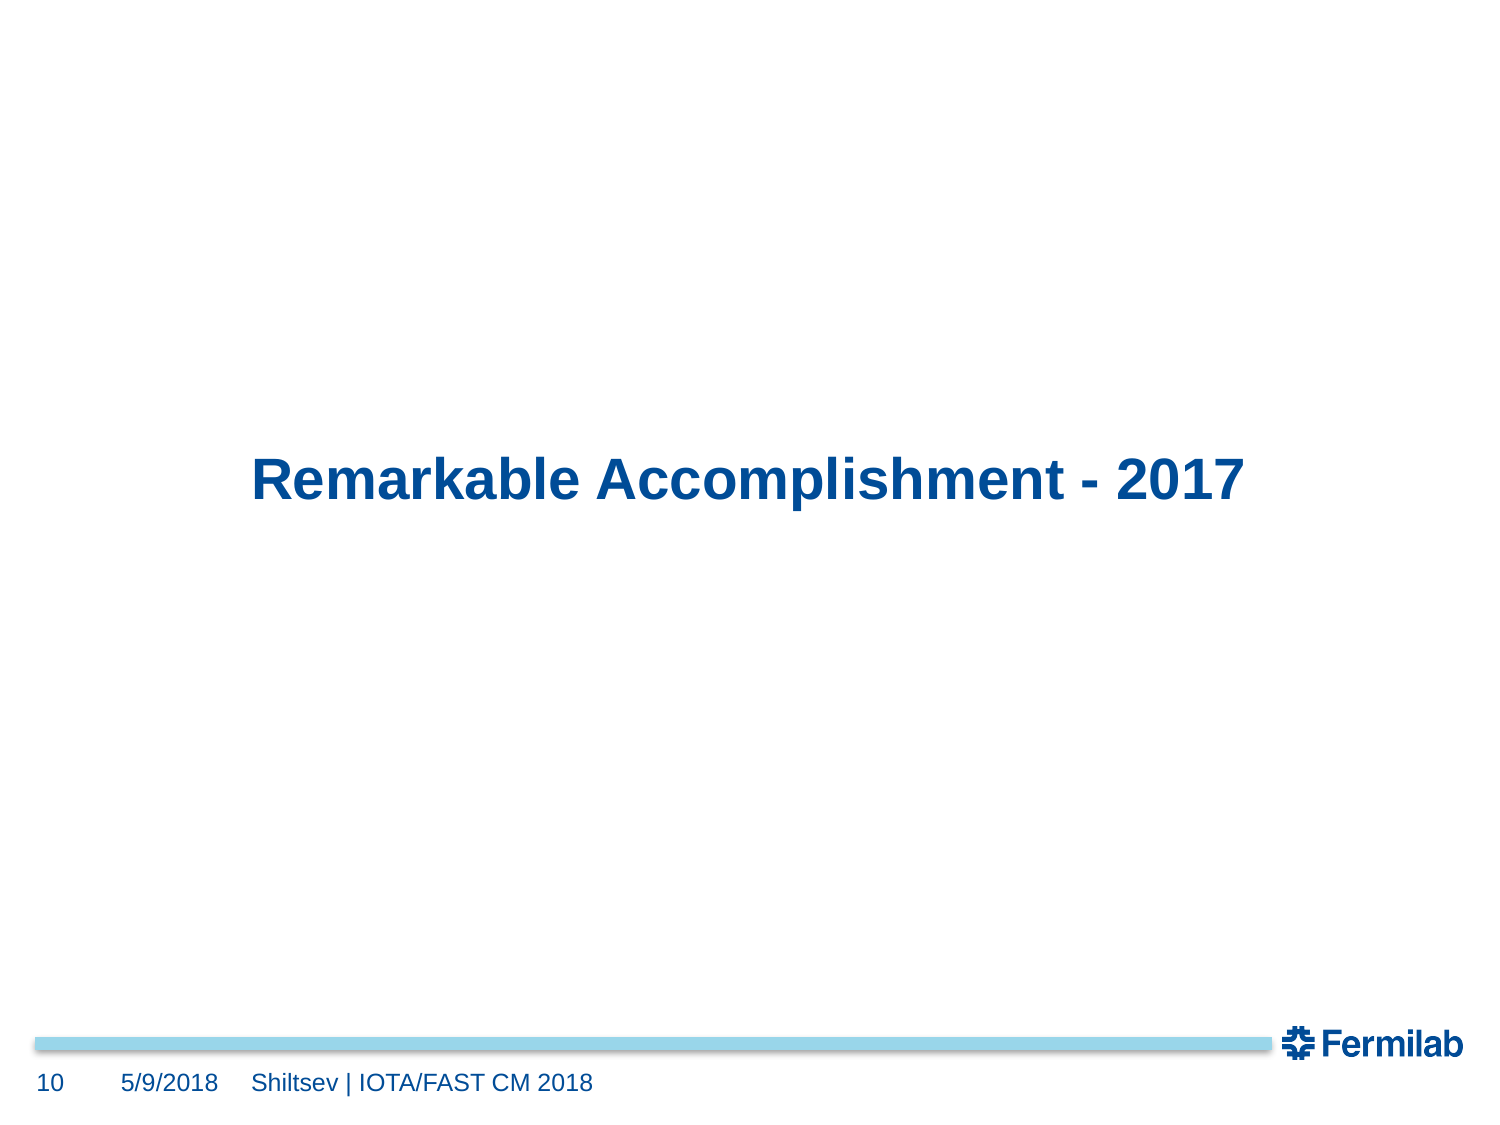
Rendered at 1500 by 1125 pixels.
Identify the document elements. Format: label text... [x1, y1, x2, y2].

title Remarkable Accomplishment - 2017 [251, 441, 1332, 512]
slide_number 10 [36, 1066, 105, 1106]
picture [1282, 1026, 1463, 1060]
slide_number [120, 1066, 232, 1107]
footer Shiltsev | IOTA/FAST CM 2018 [251, 1066, 1279, 1107]
